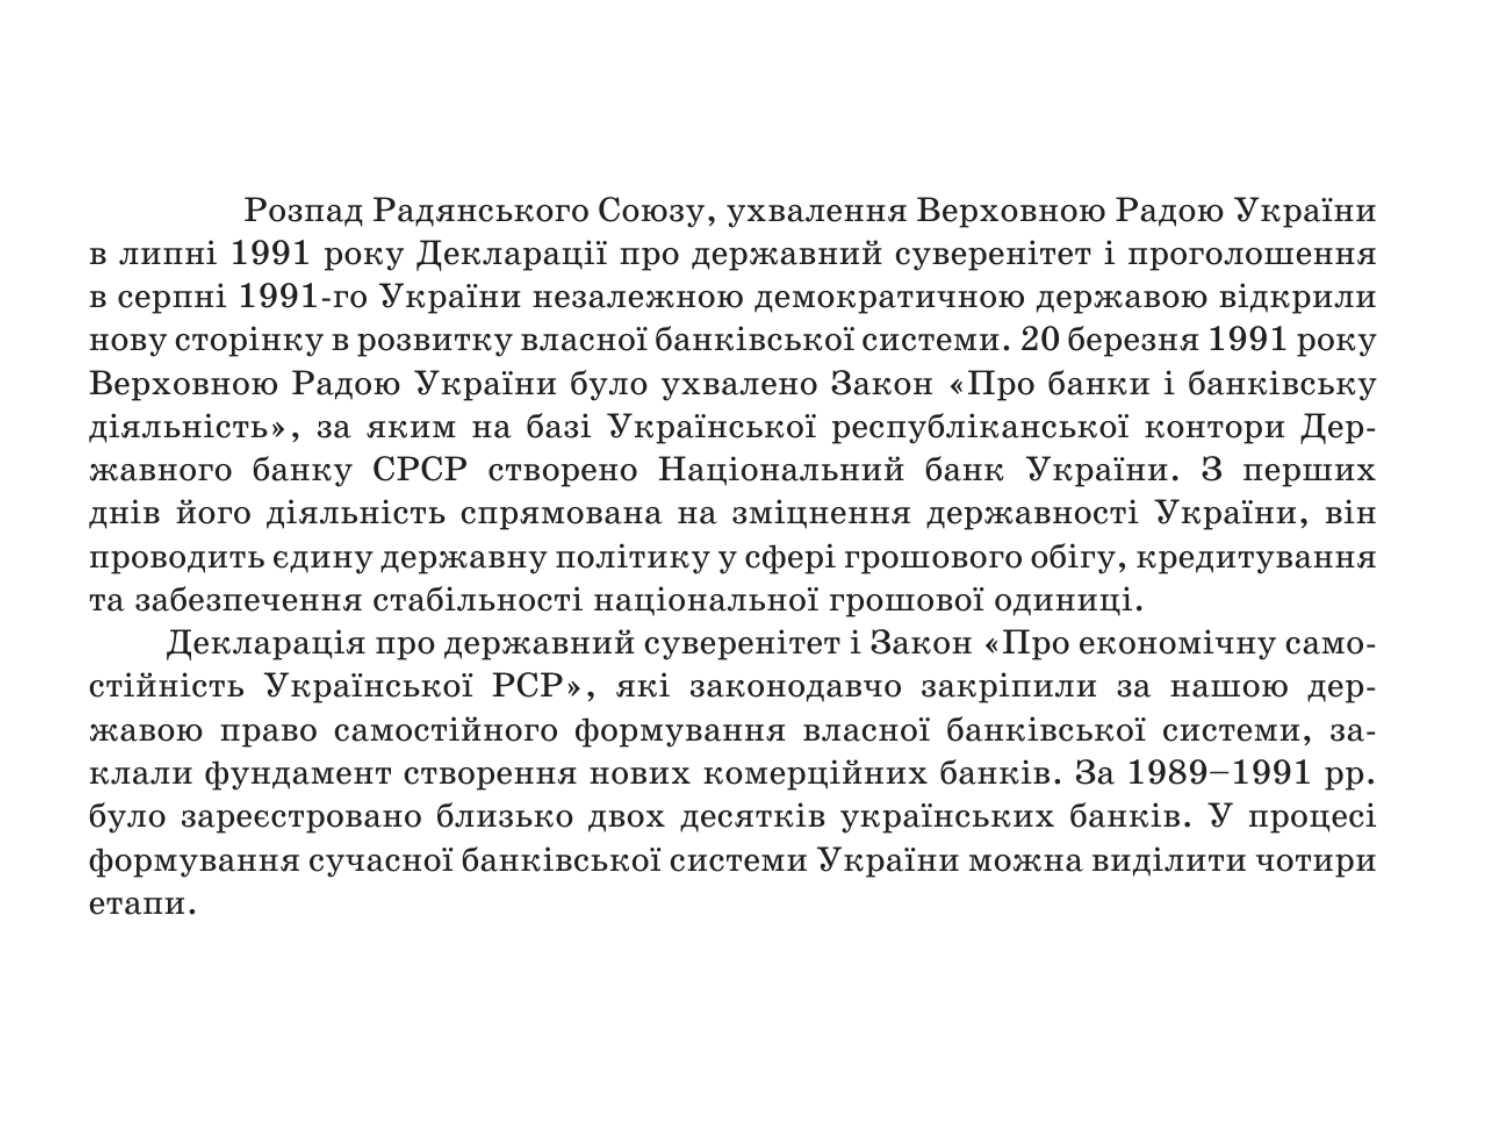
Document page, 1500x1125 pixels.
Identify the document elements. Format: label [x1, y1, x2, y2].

picture [52, 184, 1412, 929]
